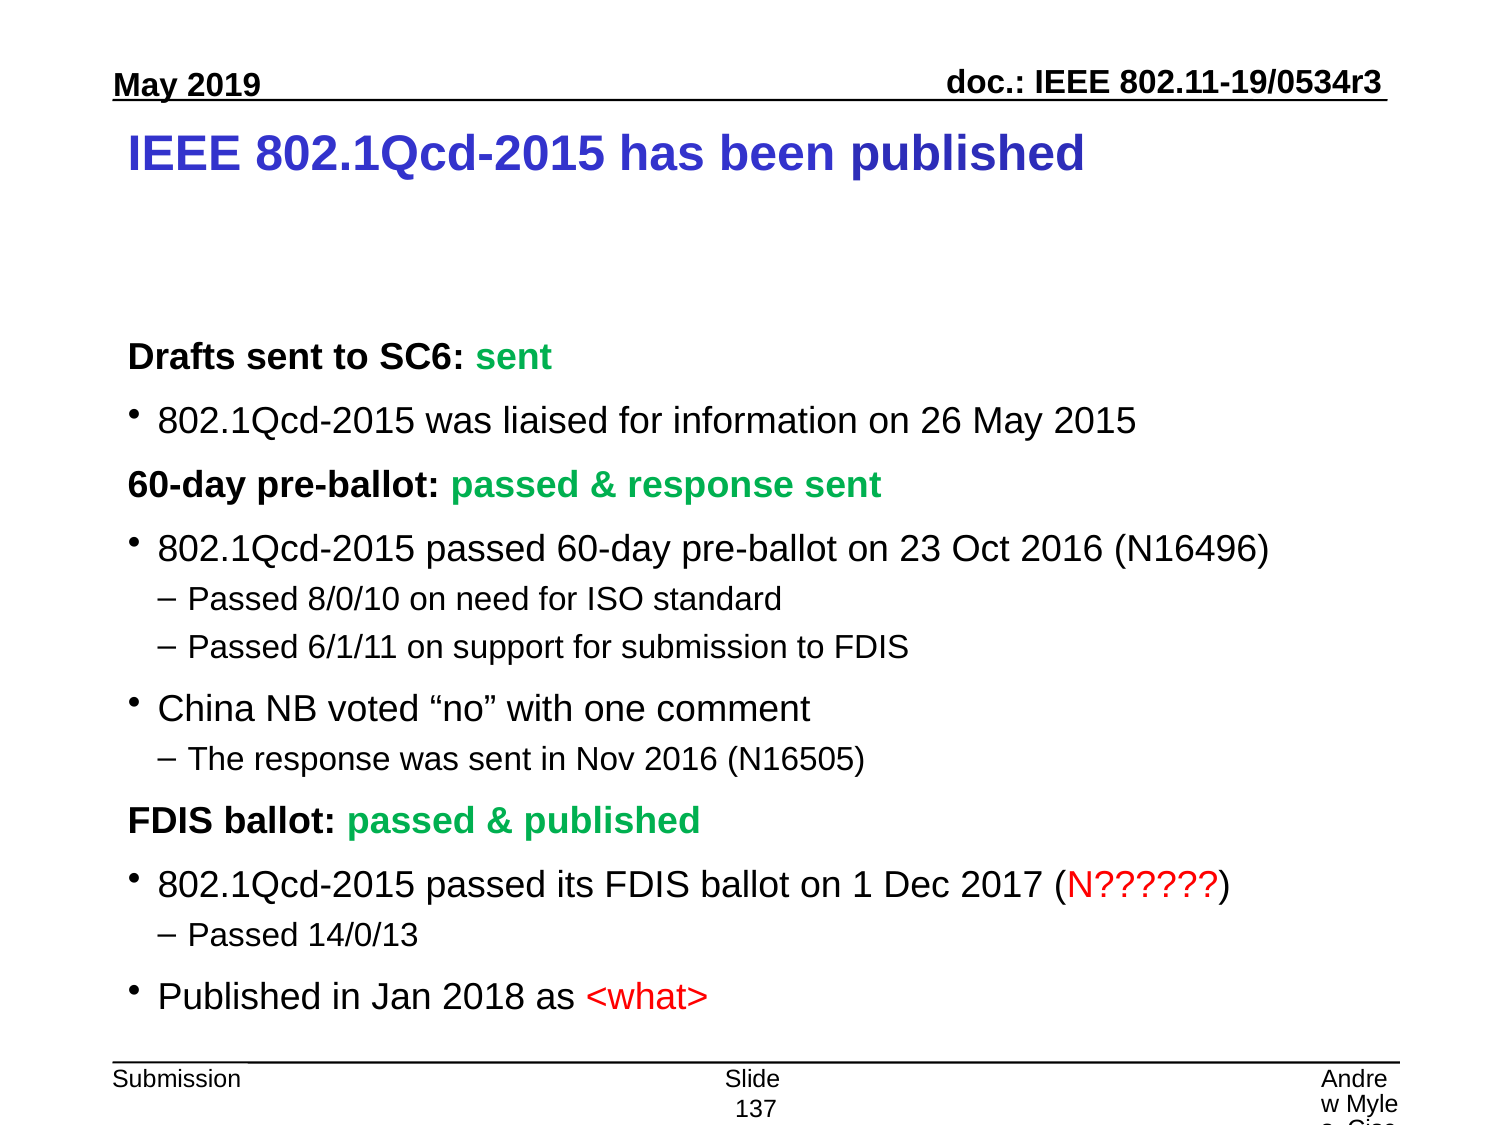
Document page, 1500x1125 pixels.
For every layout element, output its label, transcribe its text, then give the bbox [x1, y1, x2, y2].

title IEEE 802.1Qcd-2015 has been published [112, 112, 1388, 288]
footer Andrew Myles, Cisco [1320, 1061, 1402, 1093]
list Drafts sent to SC6: sent 802.1Qcd-2015 was liaised for information on 26 May 2015 60-day pre-ballot: passed & response sent 802.1Qcd-2015 passed 60-day pre-ballot on 23 Oct 2016 (N16496) Passed 8/0/10 on need for ISO standard Passed 6/1/11 on support for submission to FDIS China NB voted “no” with one comment The response was sent in Nov 2016 (N16505) FDIS ballot: passed & published 802.1Qcd-2015 passed its FDIS ballot on 1 Dec 2017 (N??????) Passed 14/0/13 Published in Jan 2018 as <what> [112, 324, 1388, 1000]
slide_number Slide 137 [709, 1061, 803, 1093]
